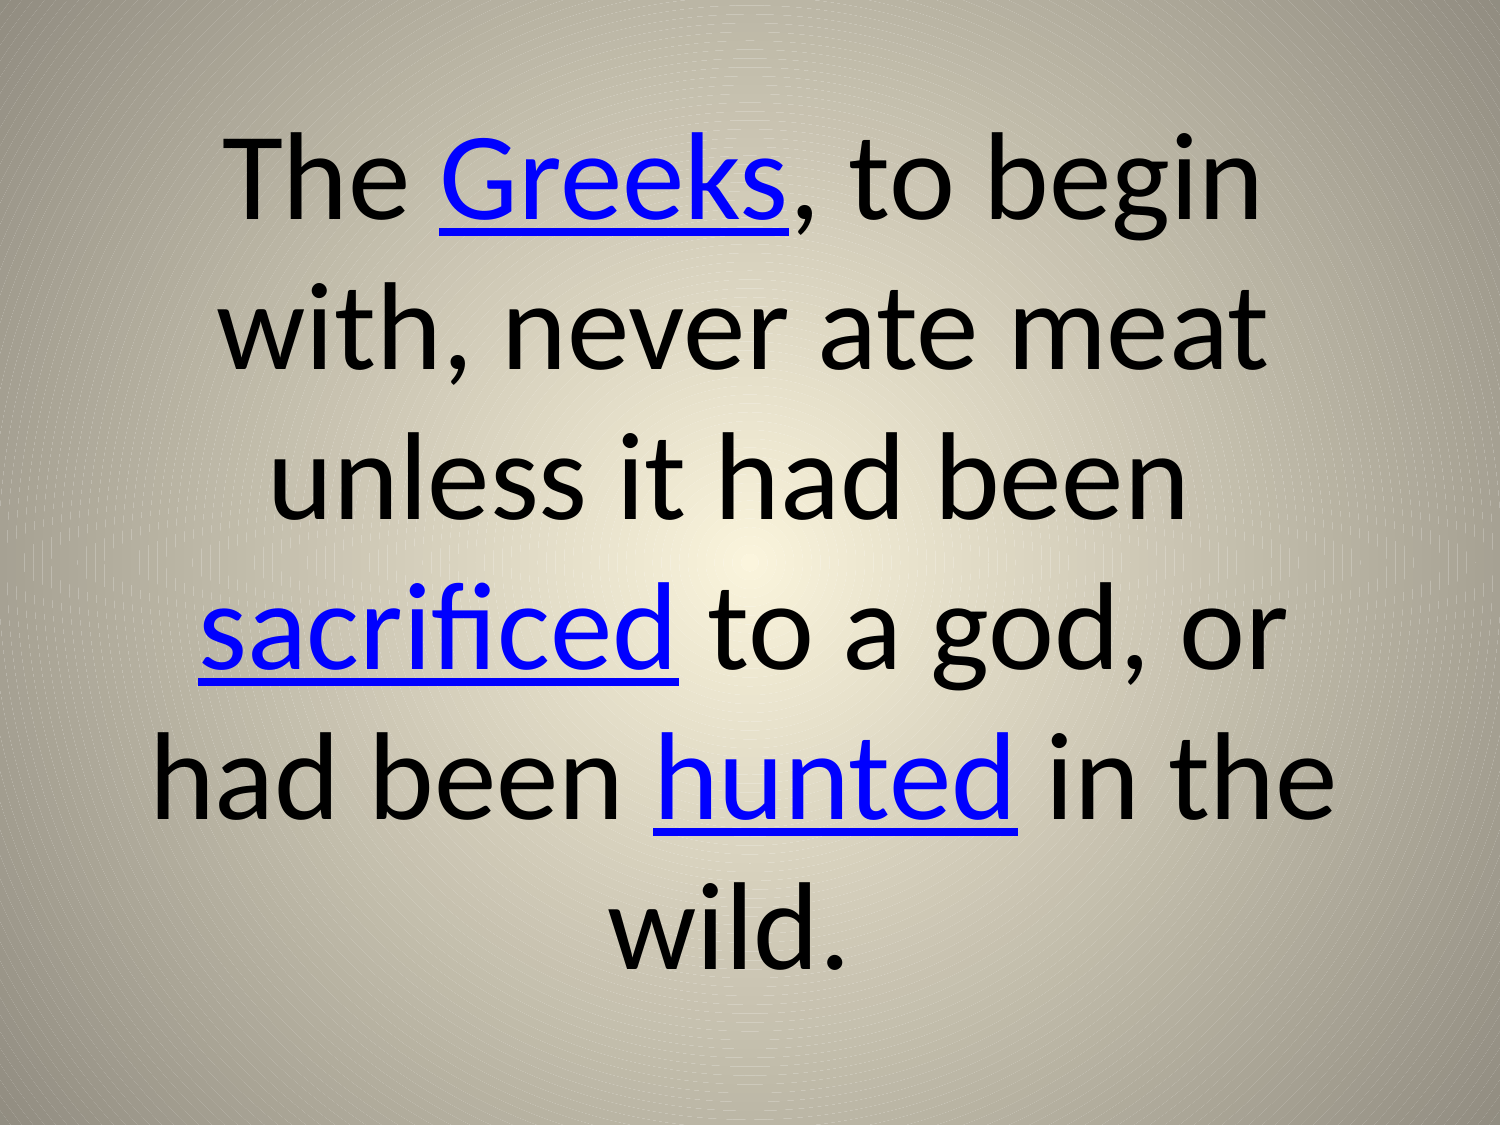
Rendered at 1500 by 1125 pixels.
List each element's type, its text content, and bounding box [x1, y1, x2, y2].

text_box The Greeks, to begin with, never ate meat unless it had been sacrificed to a god, or had been hunted in the wild. [74, 87, 1413, 1003]
